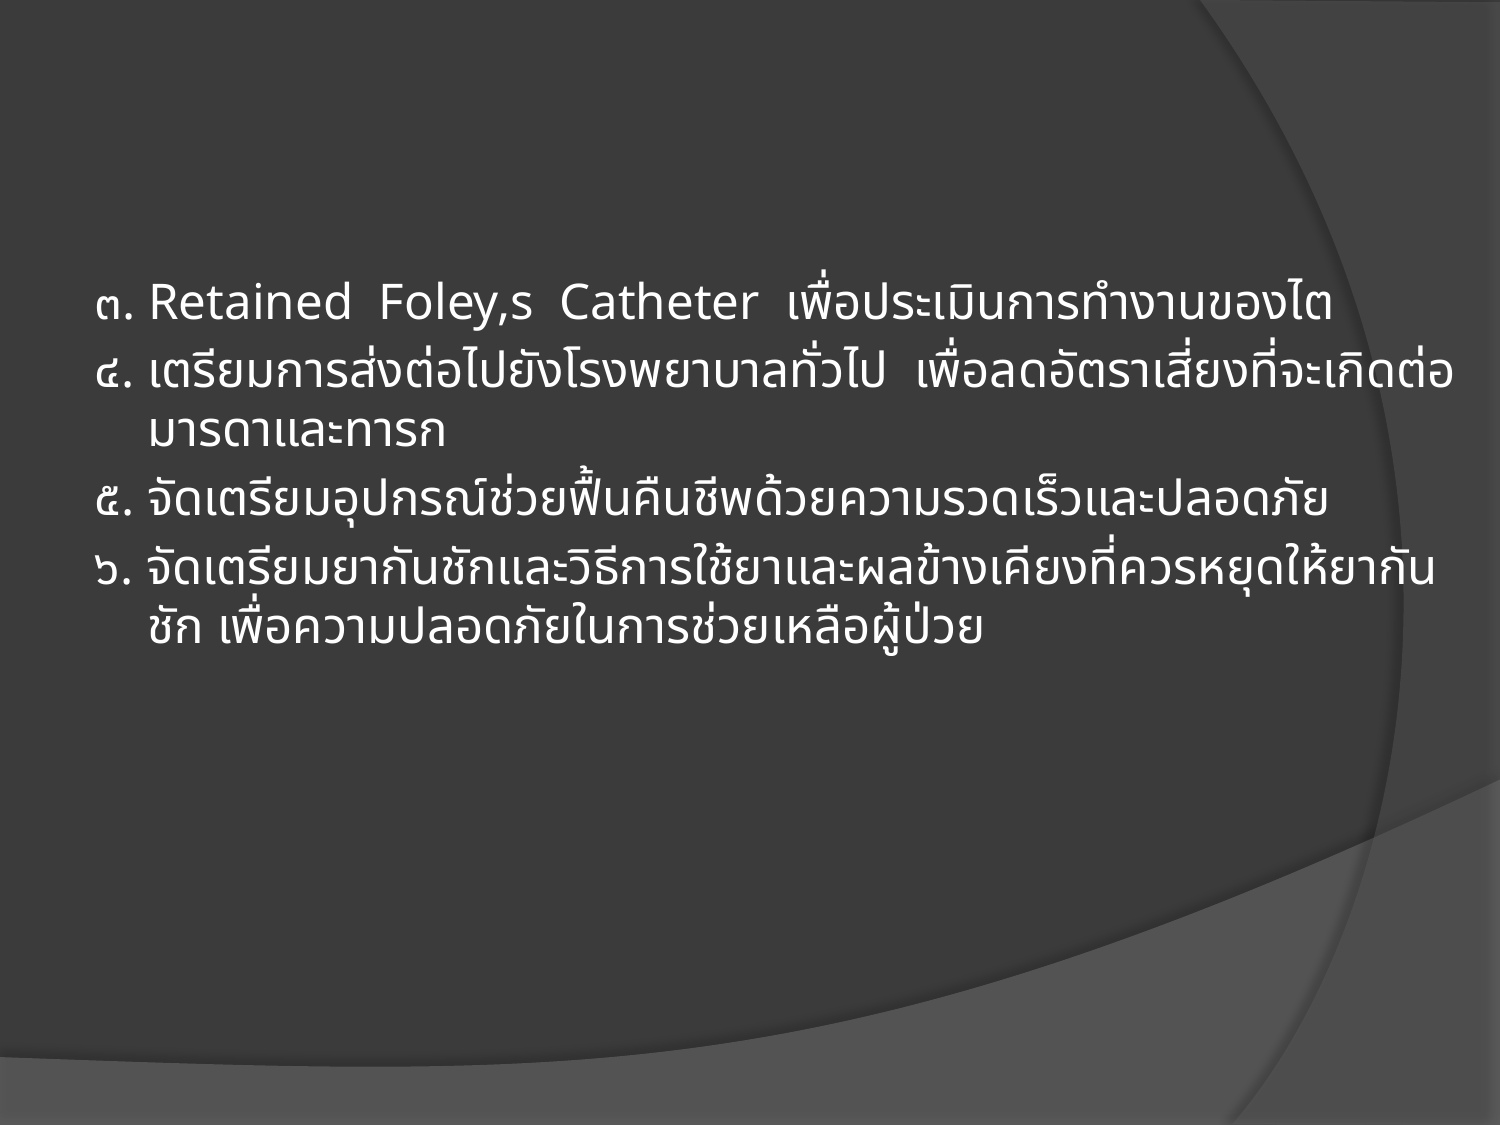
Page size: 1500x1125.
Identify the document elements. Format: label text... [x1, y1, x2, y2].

list ๓. Retained Foley,s Catheter เพื่อประเมินการทำงานของไต ๔. เตรียมการส่งต่อไปยังโรงพยาบาลทั่วไป เพื่อลดอัตราเสี่ยงที่จะเกิดต่อมารดาและทารก ๕. จัดเตรียมอุปกรณ์ช่วยฟื้นคืนชีพด้วยความรวดเร็วและปลอดภัย ๖. จัดเตรียมยากันชักและวิธีการใช้ยาและผลข้างเคียงที่ควรหยุดให้ยากันชัก เพื่อความปลอดภัยในการช่วยเหลือผู้ป่วย [75, 262, 1500, 669]
